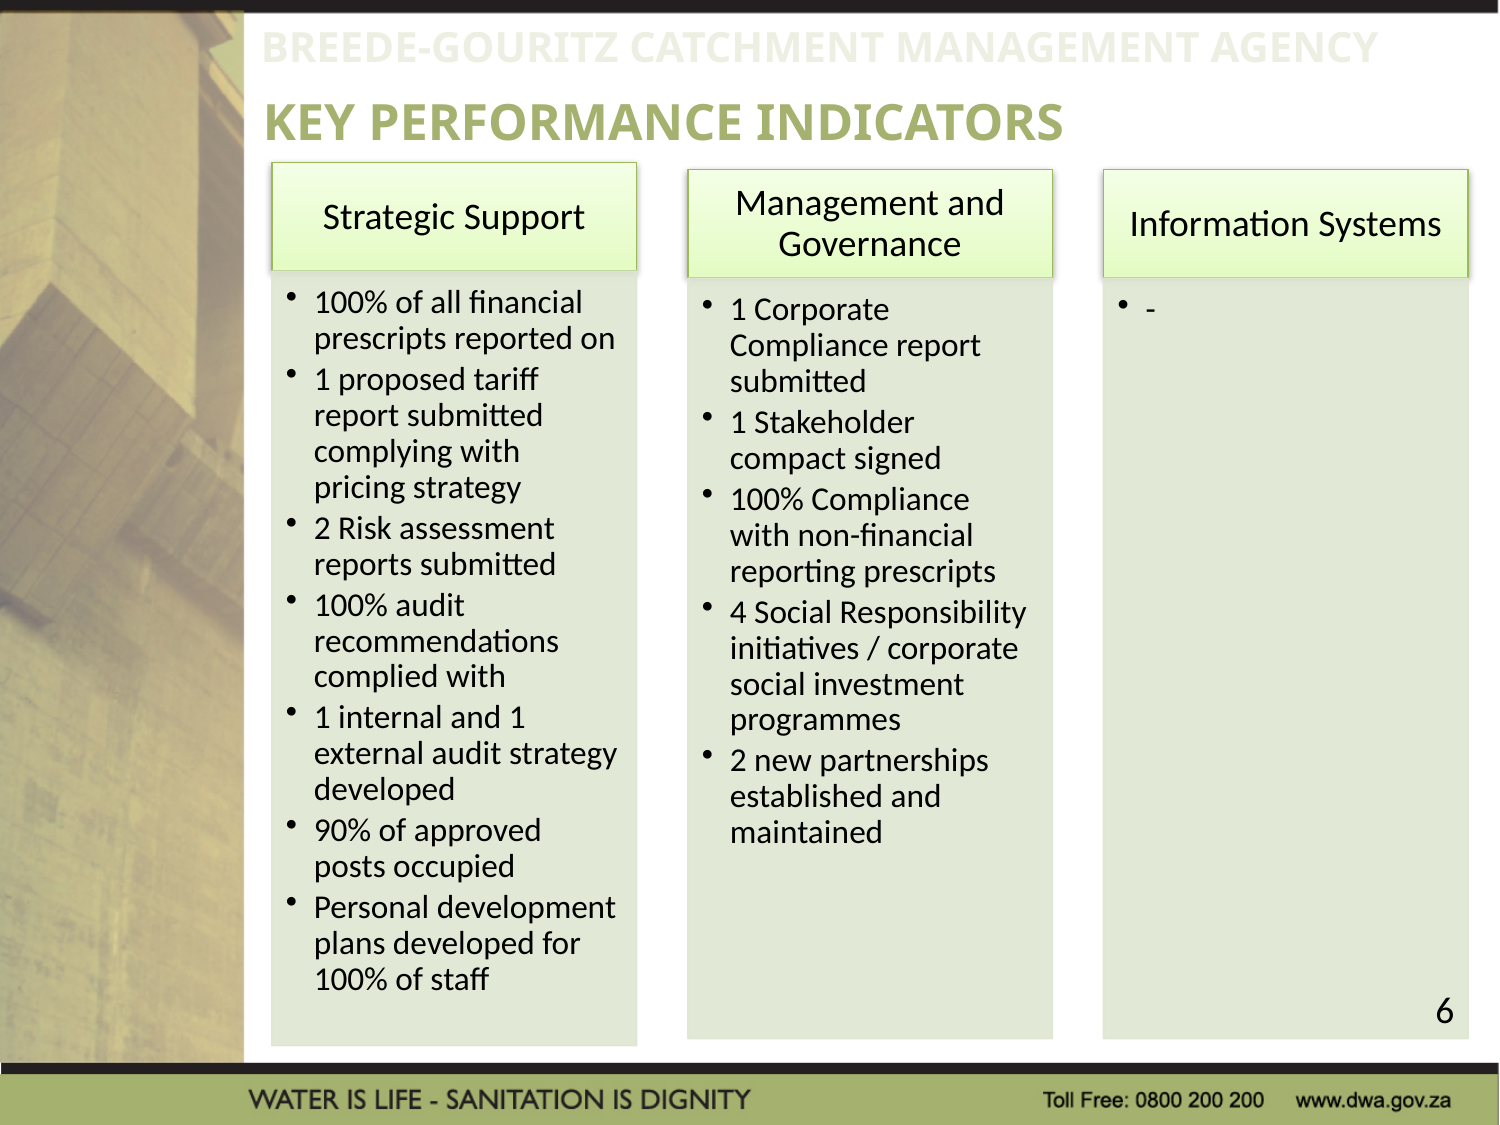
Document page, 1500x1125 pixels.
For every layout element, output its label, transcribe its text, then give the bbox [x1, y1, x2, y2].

text_box BREEDE-GOURITZ CATCHMENT MANAGEMENT AGENCY [246, 13, 1470, 79]
text_box KEY PERFORMANCE INDICATORS [248, 83, 1434, 158]
picture [0, 0, 1500, 1125]
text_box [270, 169, 1470, 1039]
